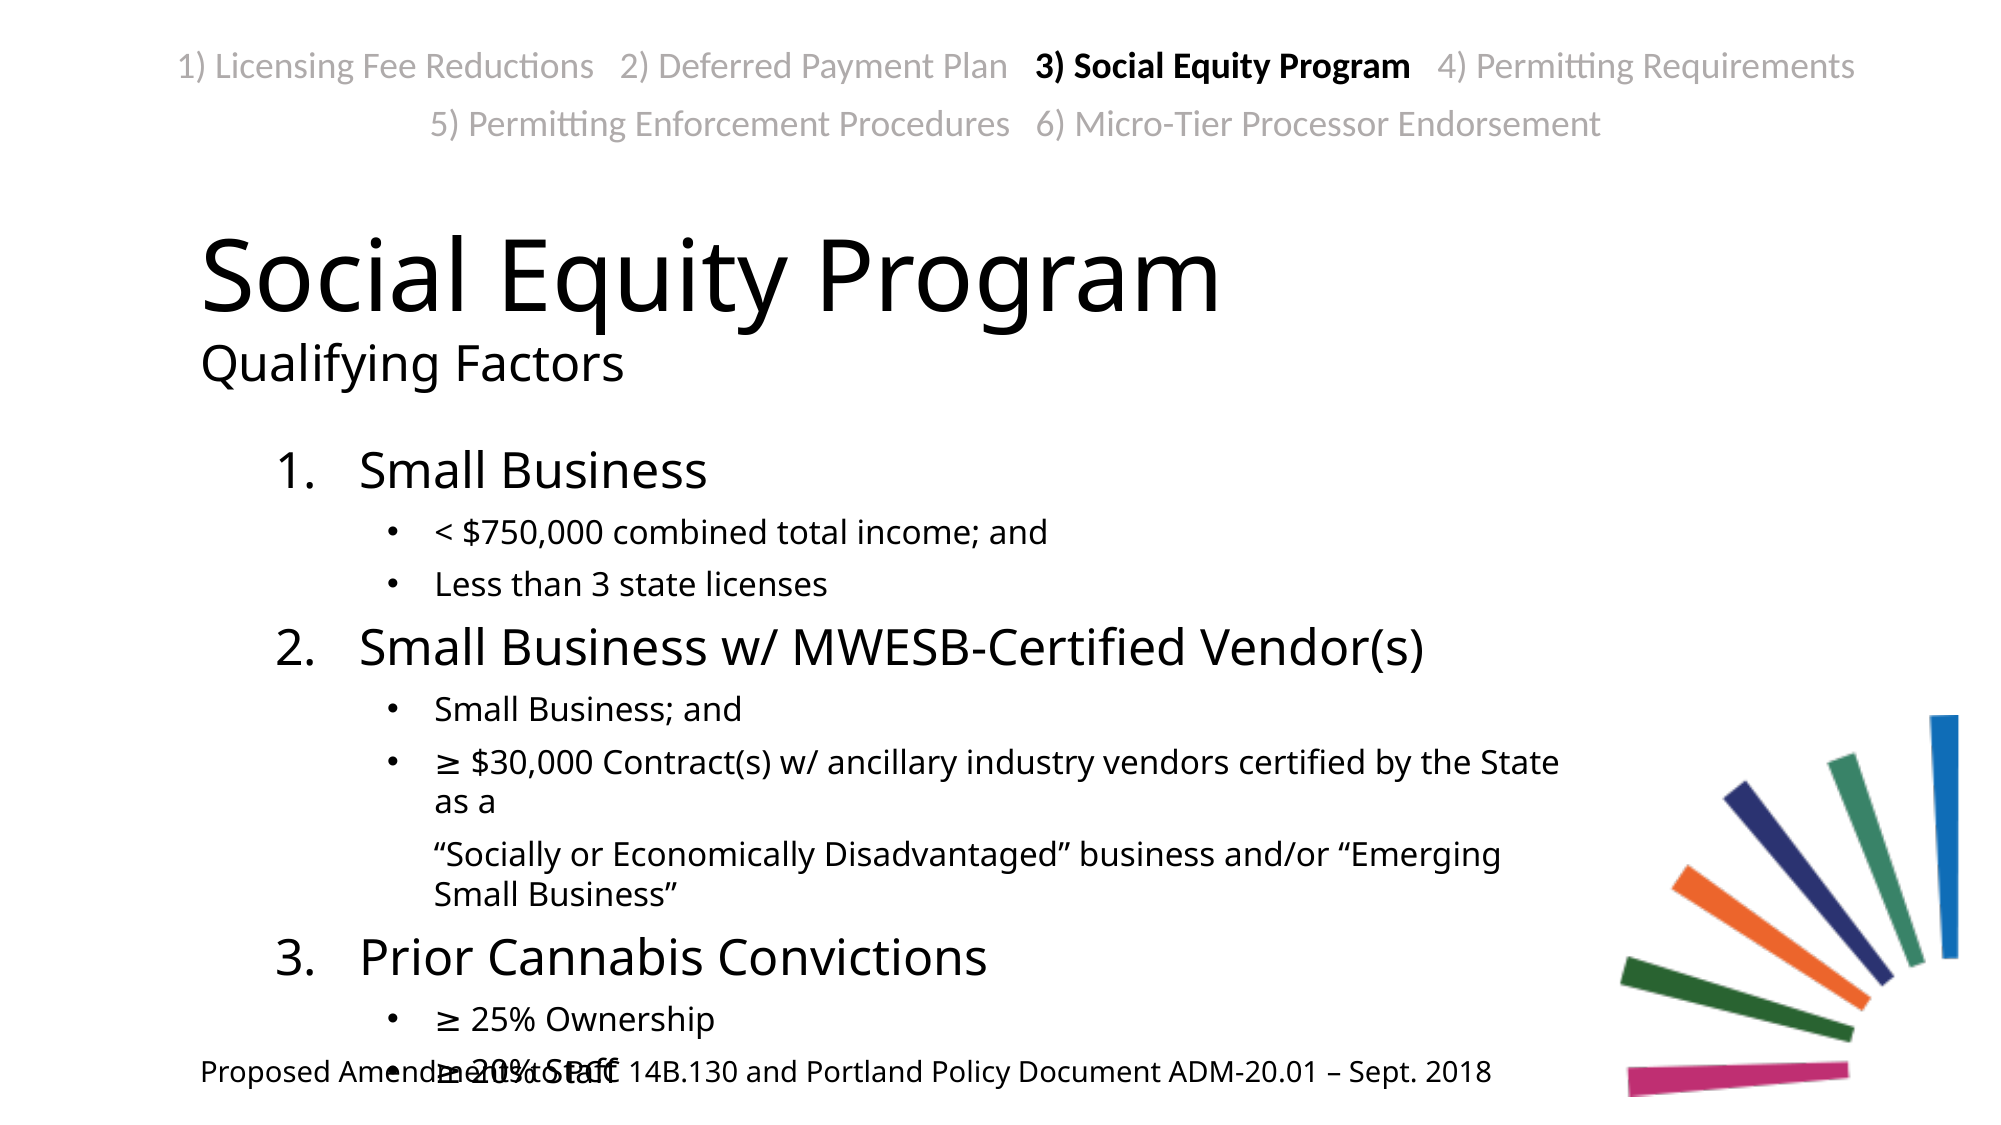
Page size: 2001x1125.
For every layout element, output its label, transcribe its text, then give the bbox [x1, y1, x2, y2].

text_box Proposed Amendments to PCC 14B.130 and Portland Policy Document ADM-20.01 – Sept. 2018 [185, 1046, 1519, 1096]
picture [1610, 715, 1974, 1097]
text_box 1) Licensing Fee Reductions 2) Deferred Payment Plan 3) Social Equity Program 4) Permitting Requirements 5) Permitting Enforcement Procedures 6) Micro-Tier Processor Endorsement [161, 34, 1871, 152]
text_box Social Equity Program Qualifying Factors Small Business < $750,000 combined total income; and Less than 3 state licenses Small Business w/ MWESB-Certified Vendor(s) Small Business; and ≥ $30,000 Contract(s) w/ ancillary industry vendors certified by the State as a “Socially or Economically Disadvantaged” business and/or “Emerging Small Business” Prior Cannabis Convictions ≥ 25% Ownership ≥ 20% Staff [185, 203, 1611, 1098]
